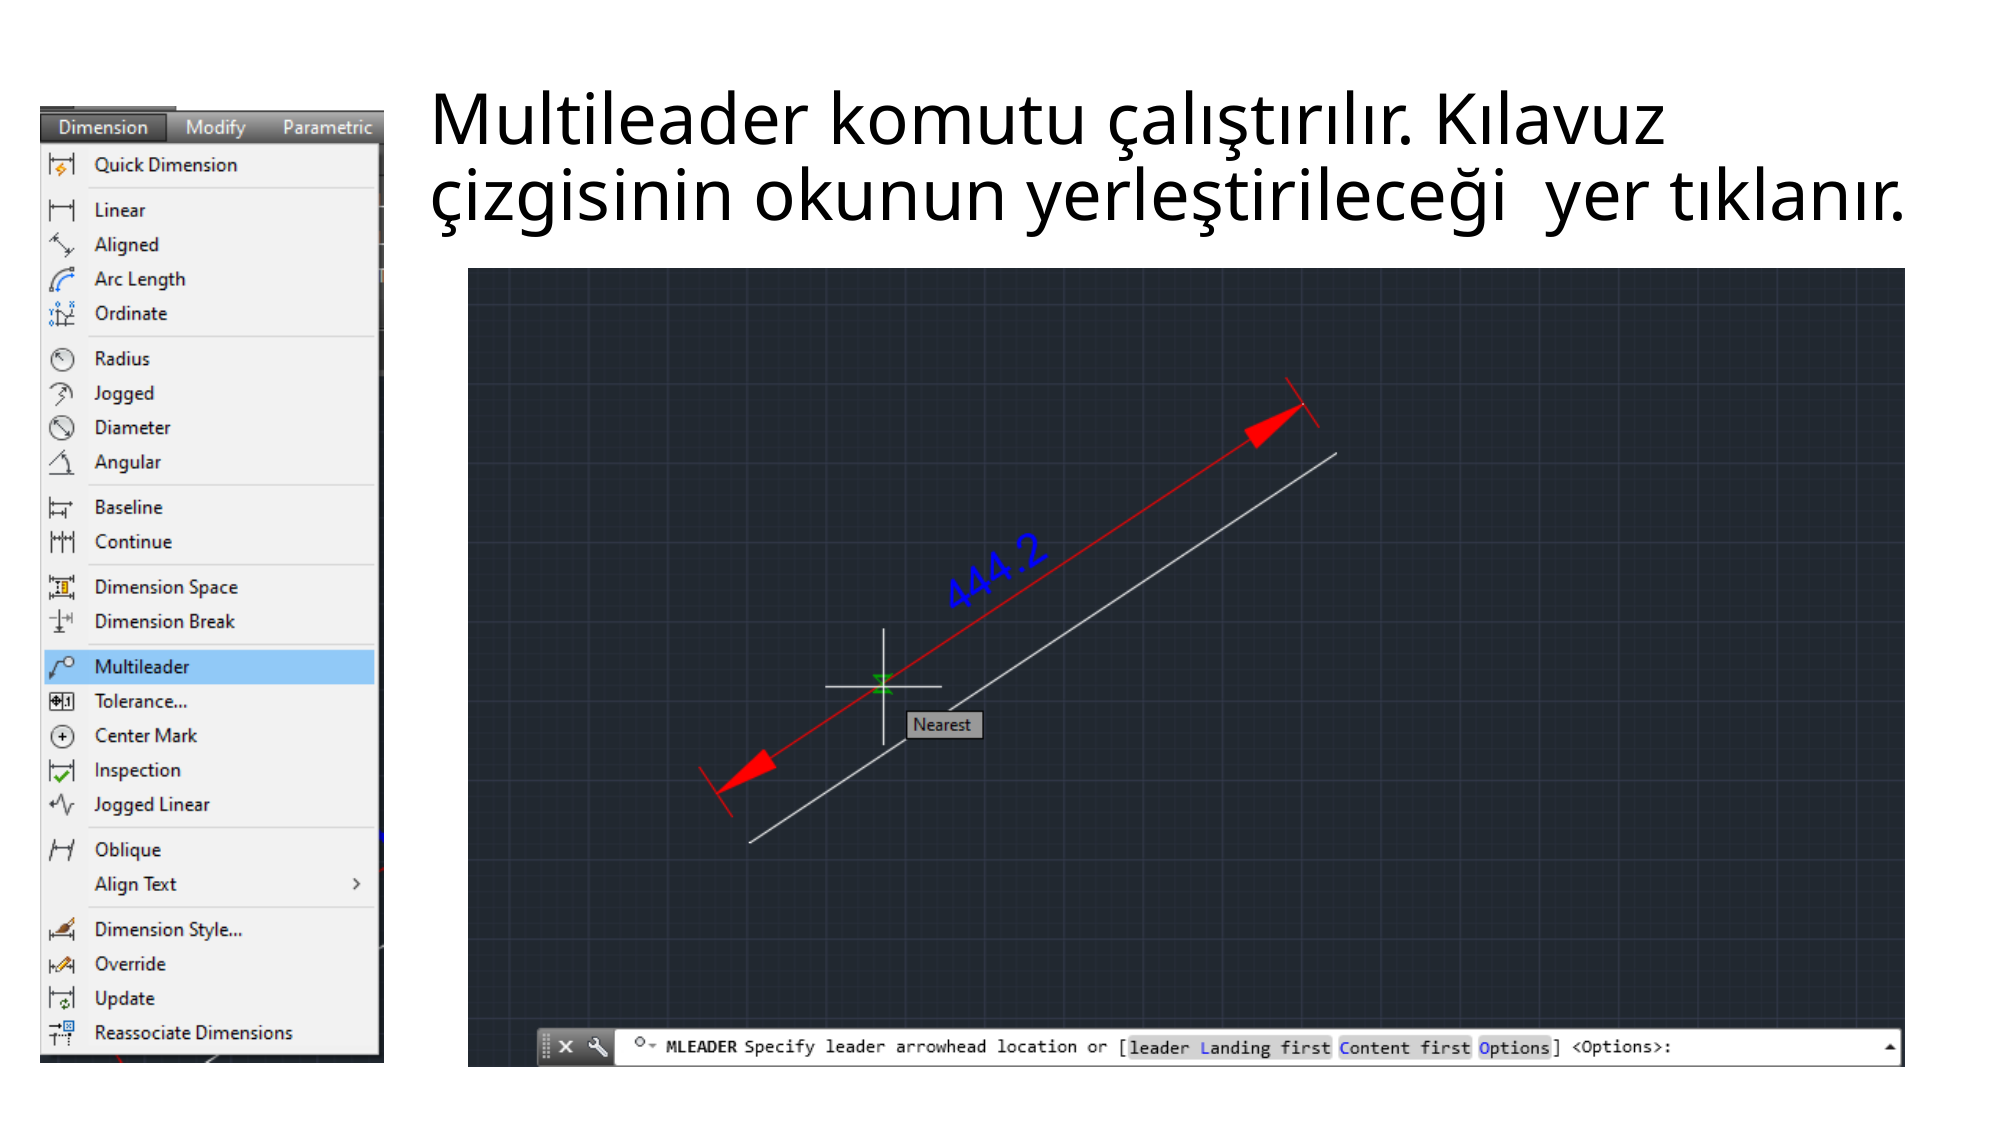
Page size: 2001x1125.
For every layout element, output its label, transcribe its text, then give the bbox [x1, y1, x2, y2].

title Multileader komutu çalıştırılır. Kılavuz çizgisinin okunun yerleştirileceği yer tıklanır. [415, 51, 1926, 269]
picture [40, 106, 384, 1064]
picture [468, 268, 1905, 1067]
